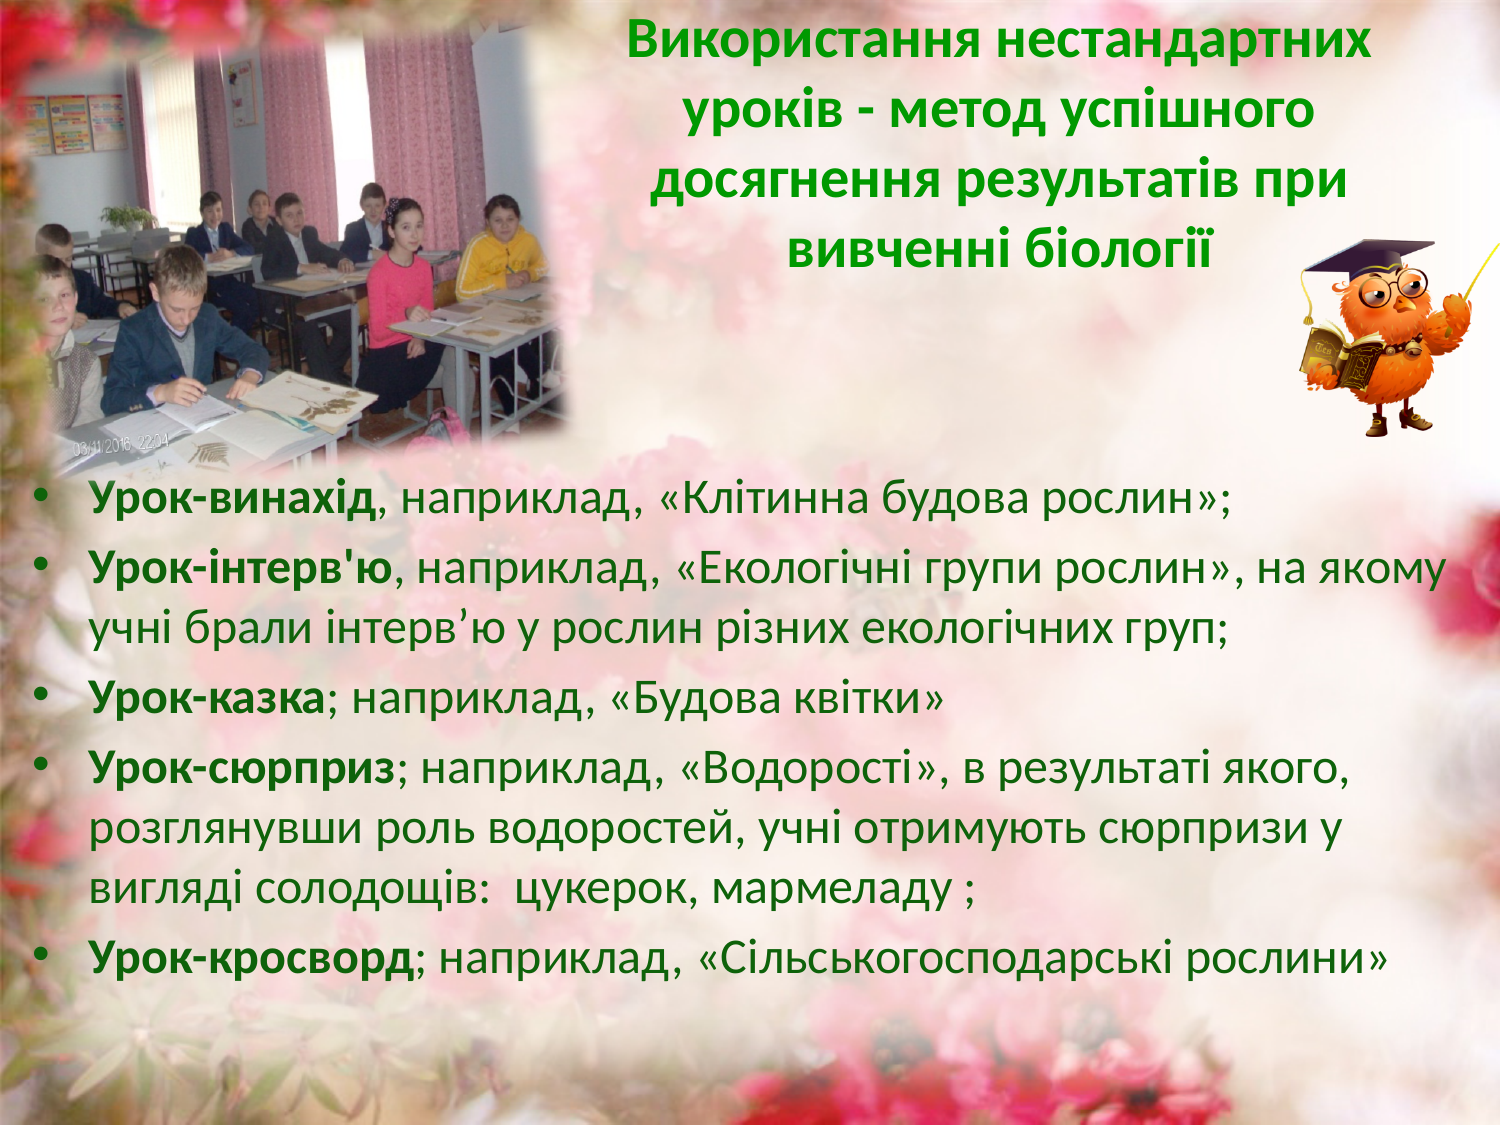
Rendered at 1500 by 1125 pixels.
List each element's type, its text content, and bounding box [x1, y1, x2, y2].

list Урок-винахід, наприклад, «Клітинна будова рослин»; Урок-інтерв'ю, наприклад, «Екологічні групи рослин», на якому учні брали інтерв’ю у рослин різних екологічних груп; Урок-казка; наприклад, «Будова квітки» Урок-сюрприз; наприклад, «Водорості», в результаті якого, розглянувши роль водоростей, учні отримують сюрпризи у вигляді солодощів: цукерок, мармеладу ; Урок-кросворд; наприклад, «Сільськогосподарські рослини» [17, 456, 1500, 1106]
title Використання нестандартних уроків - метод успішного досягнення результатів при вивченні біології [574, 45, 1425, 233]
picture [0, 0, 1500, 1125]
